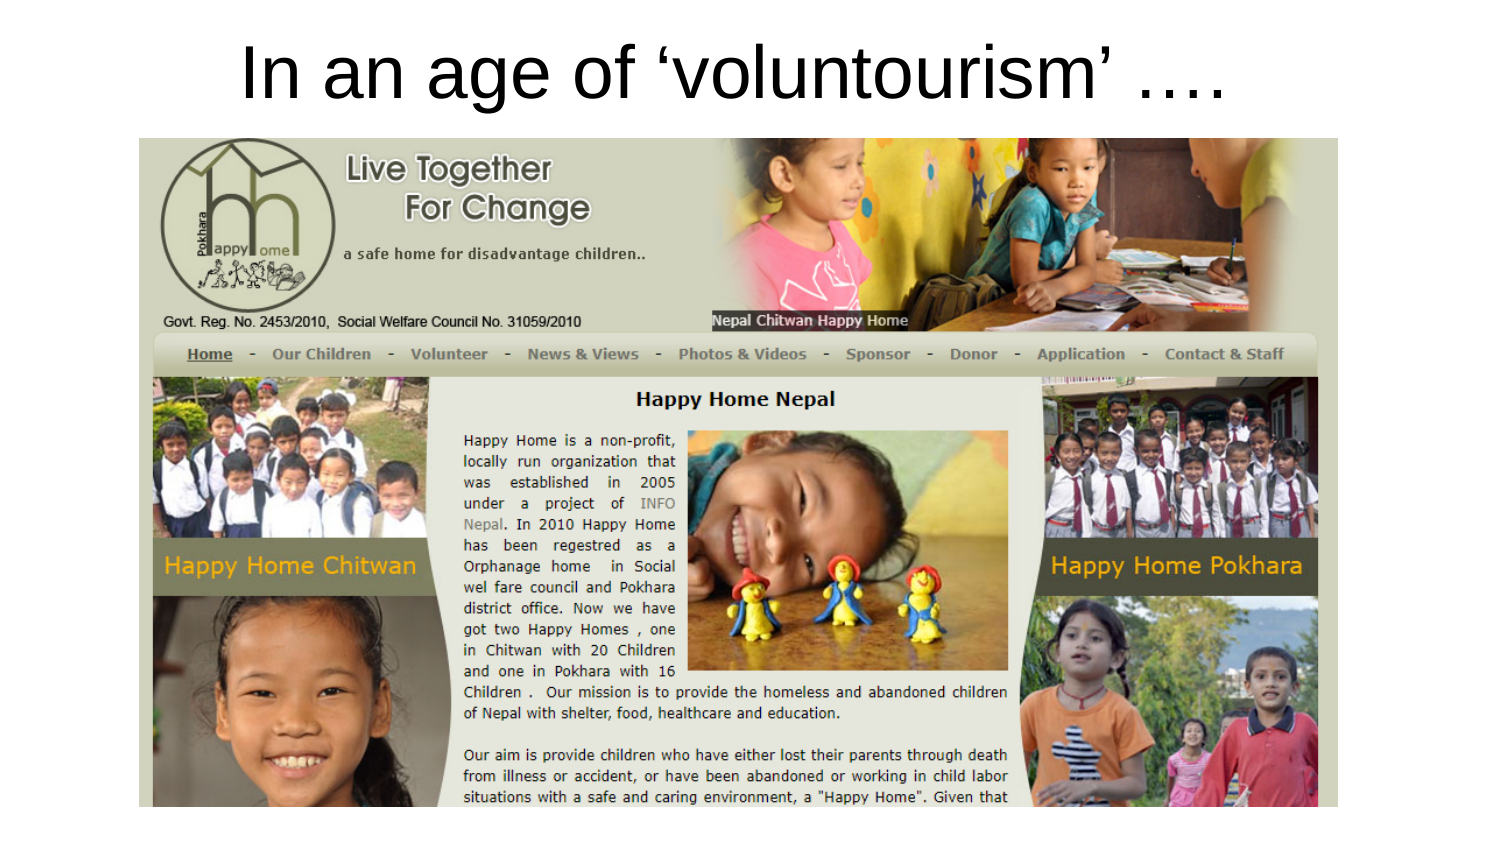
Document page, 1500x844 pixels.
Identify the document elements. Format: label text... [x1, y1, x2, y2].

title In an age of ‘voluntourism’ …. [56, 0, 1454, 139]
picture [139, 137, 1339, 807]
